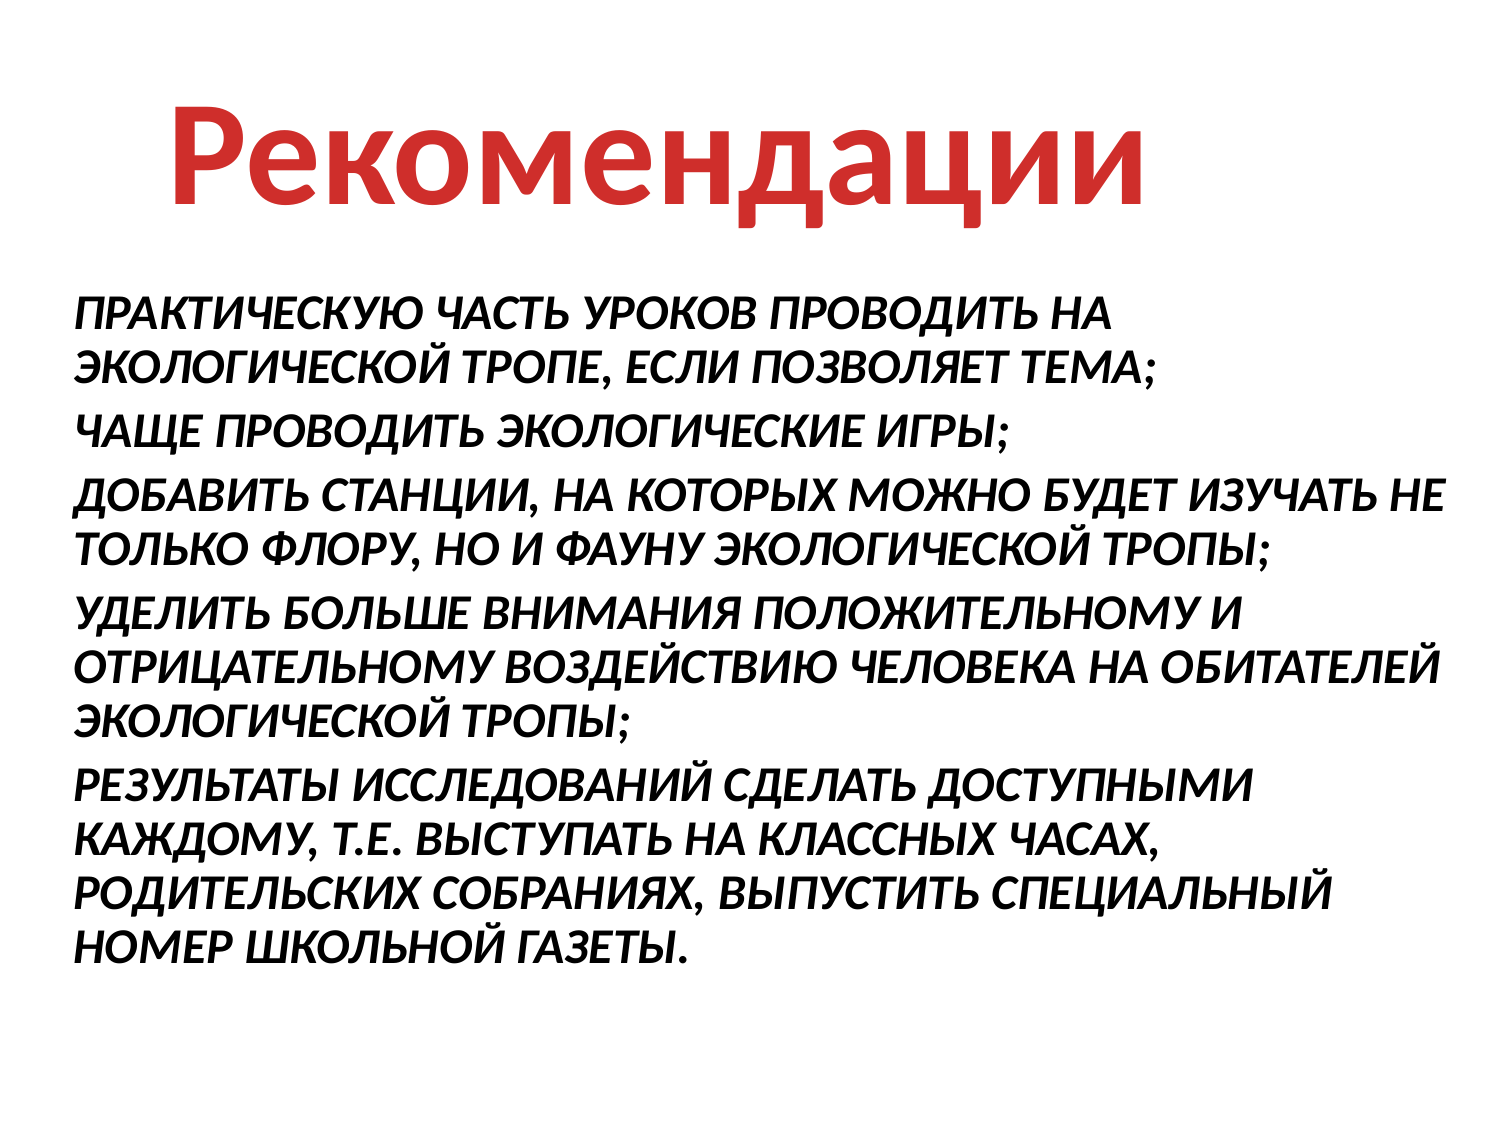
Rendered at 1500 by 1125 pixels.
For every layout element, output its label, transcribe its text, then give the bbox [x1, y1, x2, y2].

text_box Практическую часть уроков проводить на экологической тропе, если позволяет тема; Чаще проводить экологические игры; Добавить станции, на которых можно будет изучать не только флору, но и фауну экологической тропы; Уделить больше внимания положительному и отрицательному воздействию человека на обитателей экологической тропы; Результаты исследований сделать доступными каждому, т.е. выступать на классных часах, родительских собраниях, выпустить специальный номер школьной газеты. [58, 278, 1477, 982]
text_box Рекомендации [152, 46, 1166, 242]
